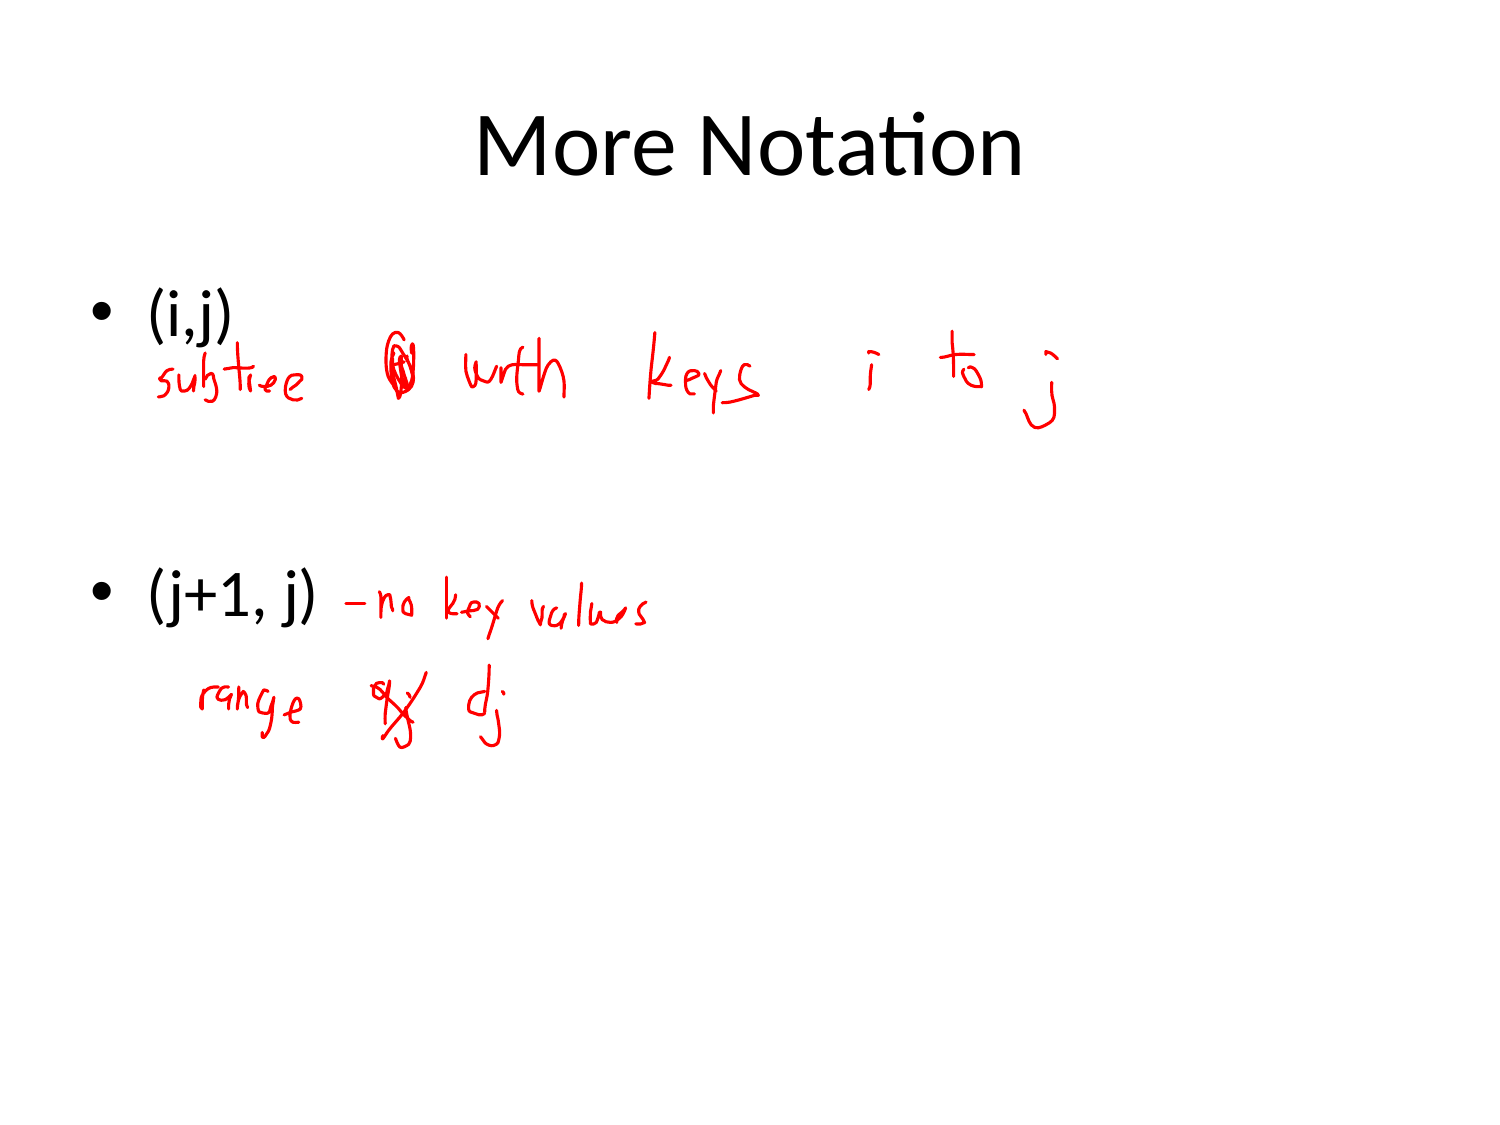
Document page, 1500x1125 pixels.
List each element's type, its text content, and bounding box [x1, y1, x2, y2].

title More Notation [75, 45, 1425, 233]
list (i,j) (j+1, j) [75, 262, 1425, 1005]
